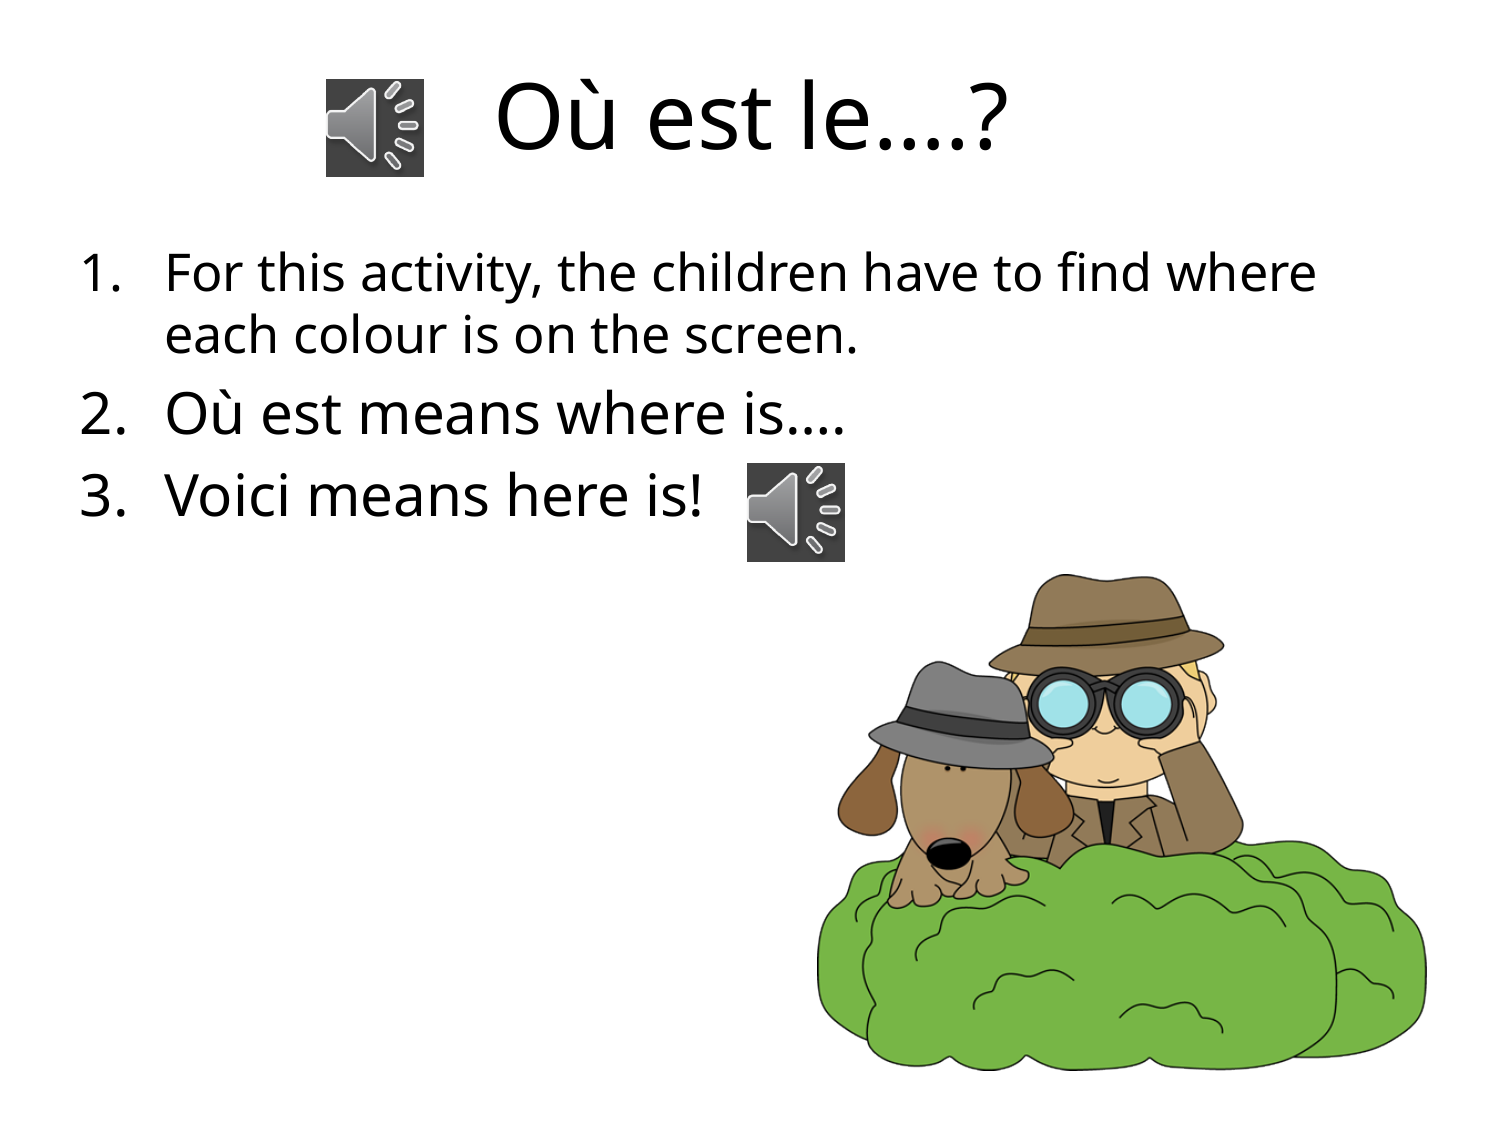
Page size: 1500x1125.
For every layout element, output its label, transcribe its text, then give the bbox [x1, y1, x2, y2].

title Où est le….? [76, 19, 1427, 207]
picture [745, 462, 847, 563]
list For this activity, the children have to find where each colour is on the screen. Où est means where is…. Voici means here is! [64, 231, 1447, 1071]
picture [817, 573, 1427, 1071]
picture [324, 77, 425, 179]
